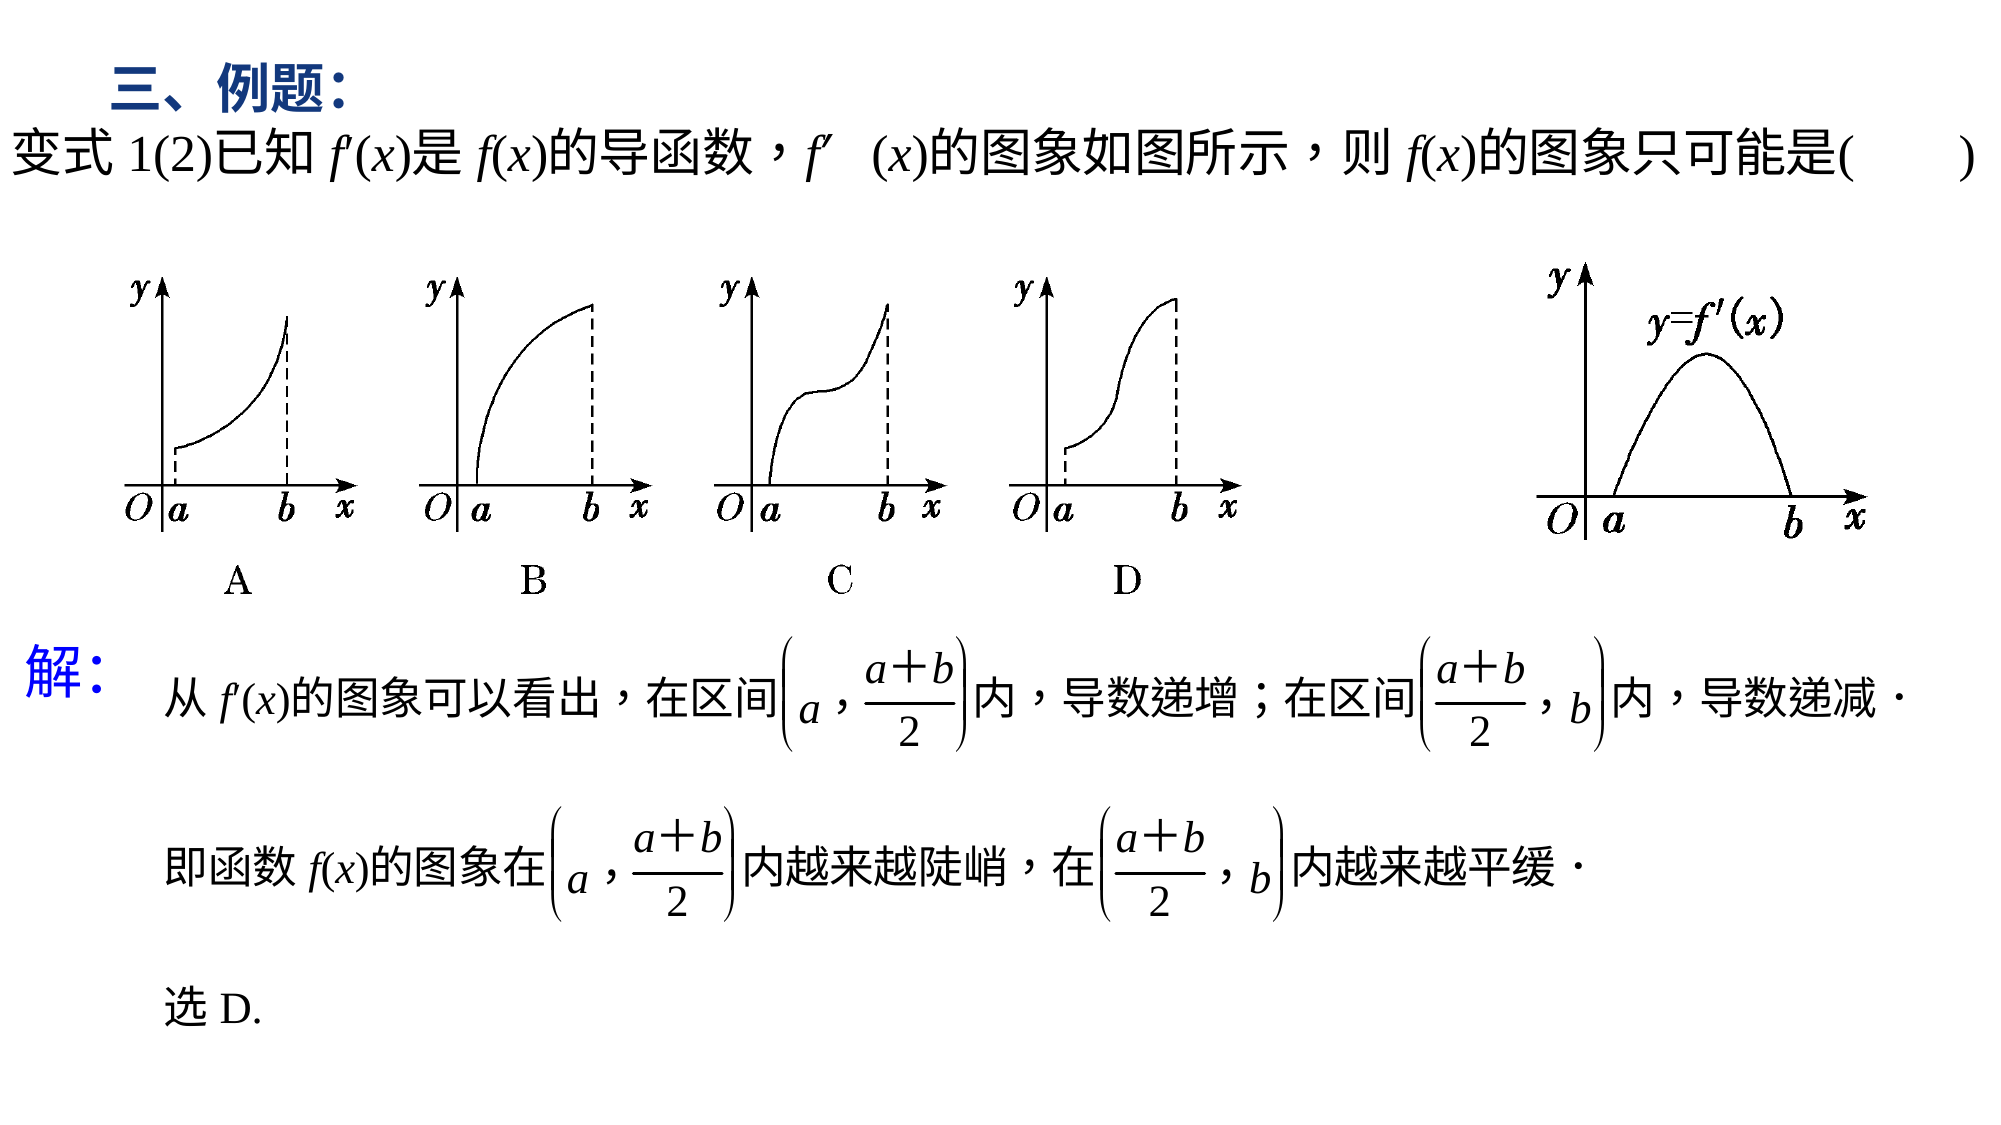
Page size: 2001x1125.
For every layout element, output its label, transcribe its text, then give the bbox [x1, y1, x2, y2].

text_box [75, 628, 2000, 1125]
text_box 三、例题： [55, 14, 1510, 119]
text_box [0, 119, 1988, 575]
text_box 解： [9, 628, 75, 713]
picture [1534, 259, 1870, 543]
picture [90, 259, 1263, 609]
